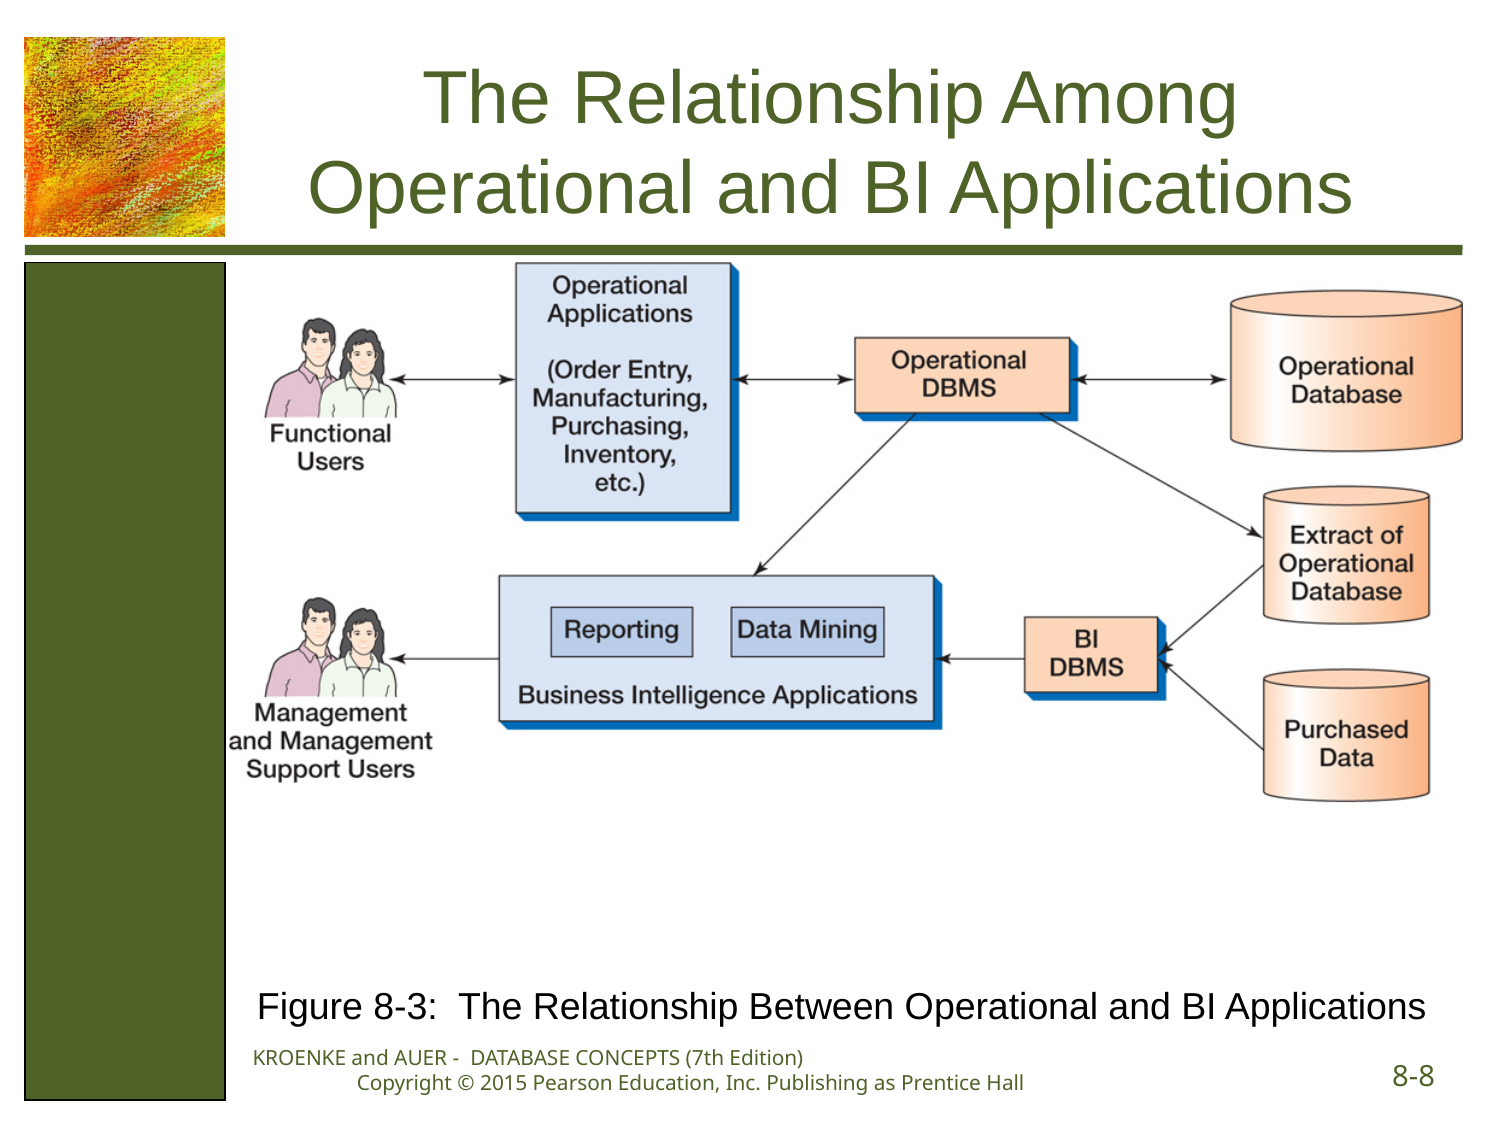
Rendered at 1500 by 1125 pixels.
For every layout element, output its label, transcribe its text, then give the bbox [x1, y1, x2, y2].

picture [24, 37, 225, 237]
picture [228, 262, 1463, 820]
slide_number 8-8 [1287, 1049, 1451, 1103]
text_box Figure 8-3: The Relationship Between Operational and BI Applications [242, 974, 1450, 1035]
footer KROENKE and AUER - DATABASE CONCEPTS (7th Edition) Copyright © 2015 Pearson Education, Inc. Publishing as Prentice Hall [237, 1037, 1088, 1104]
title The Relationship Among Operational and BI Applications [237, 44, 1426, 233]
